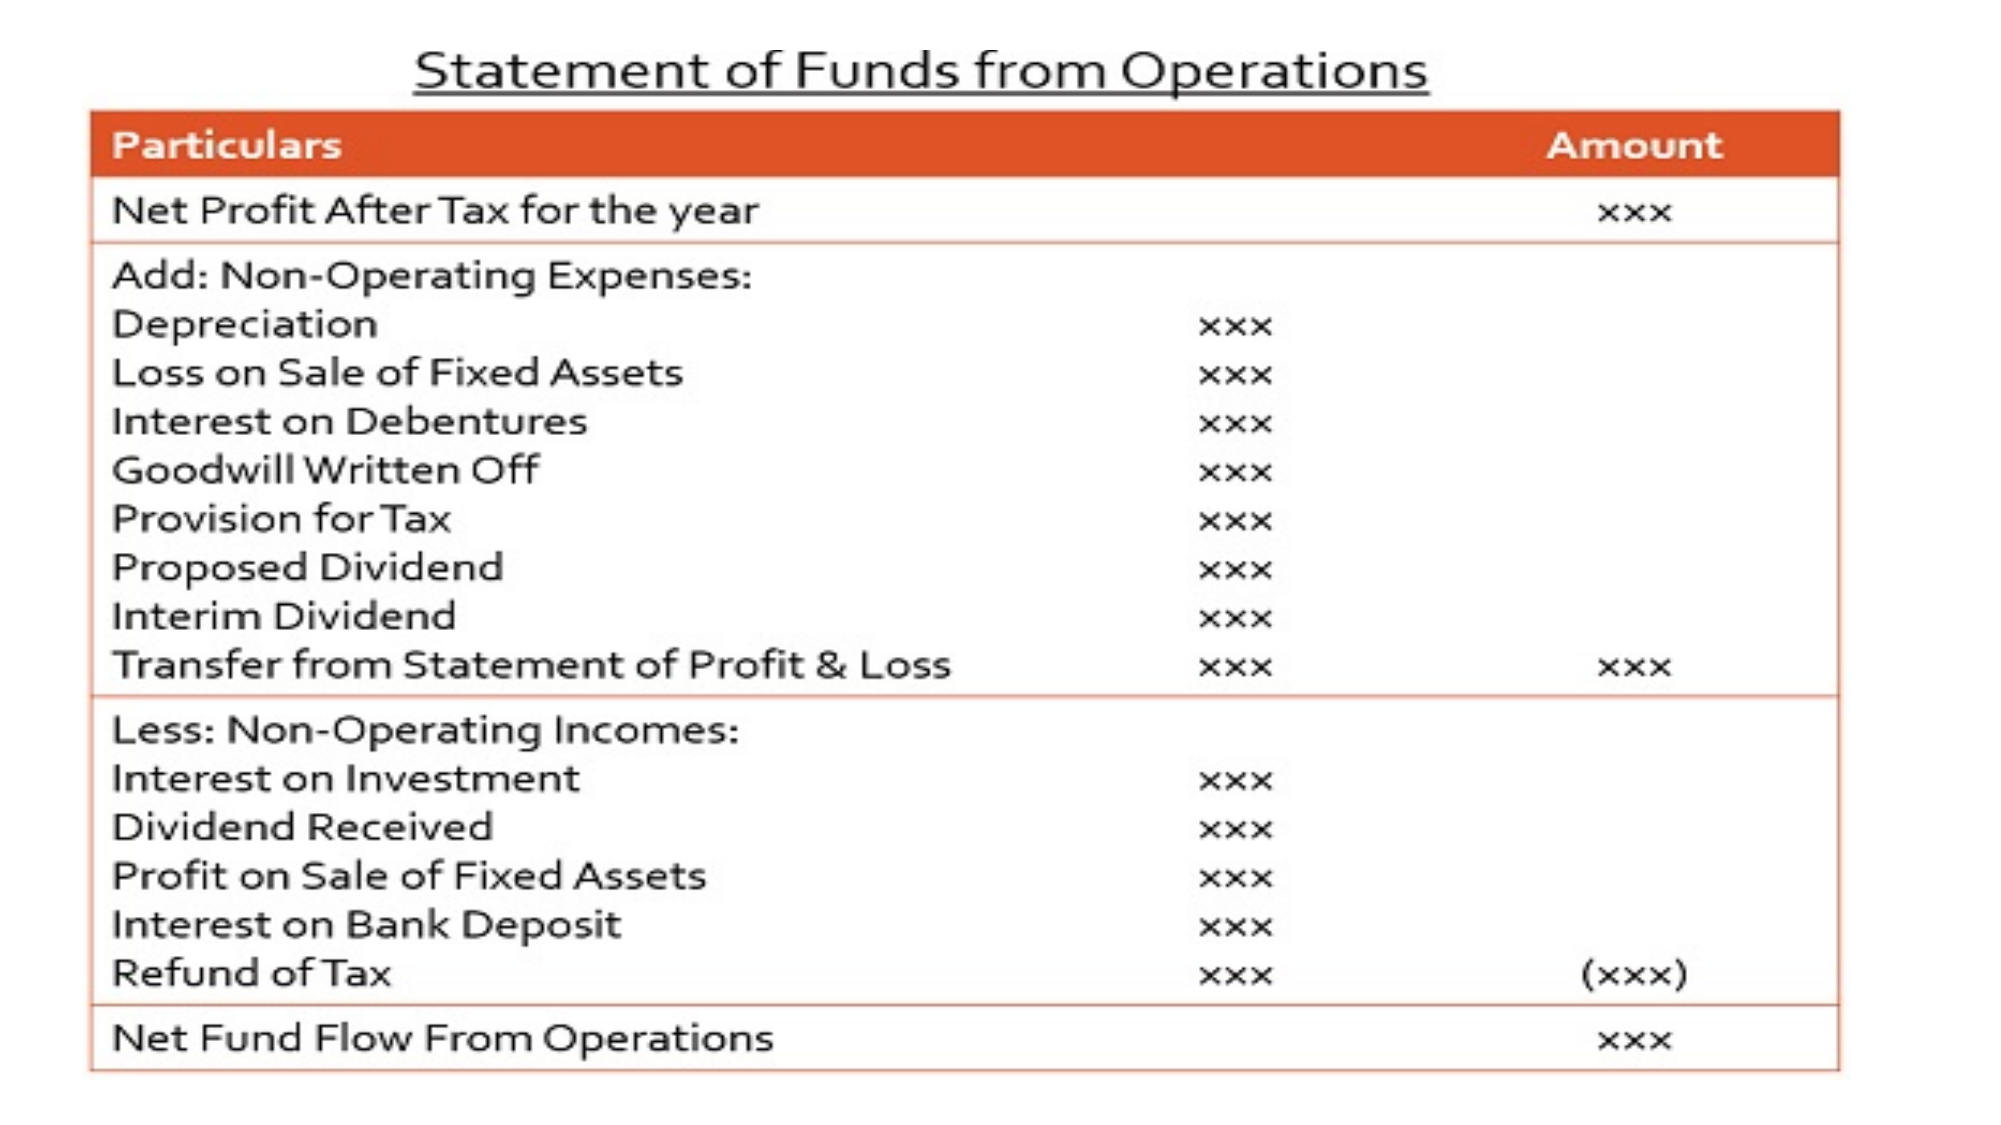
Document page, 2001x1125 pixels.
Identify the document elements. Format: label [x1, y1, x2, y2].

picture [82, 50, 1851, 1080]
